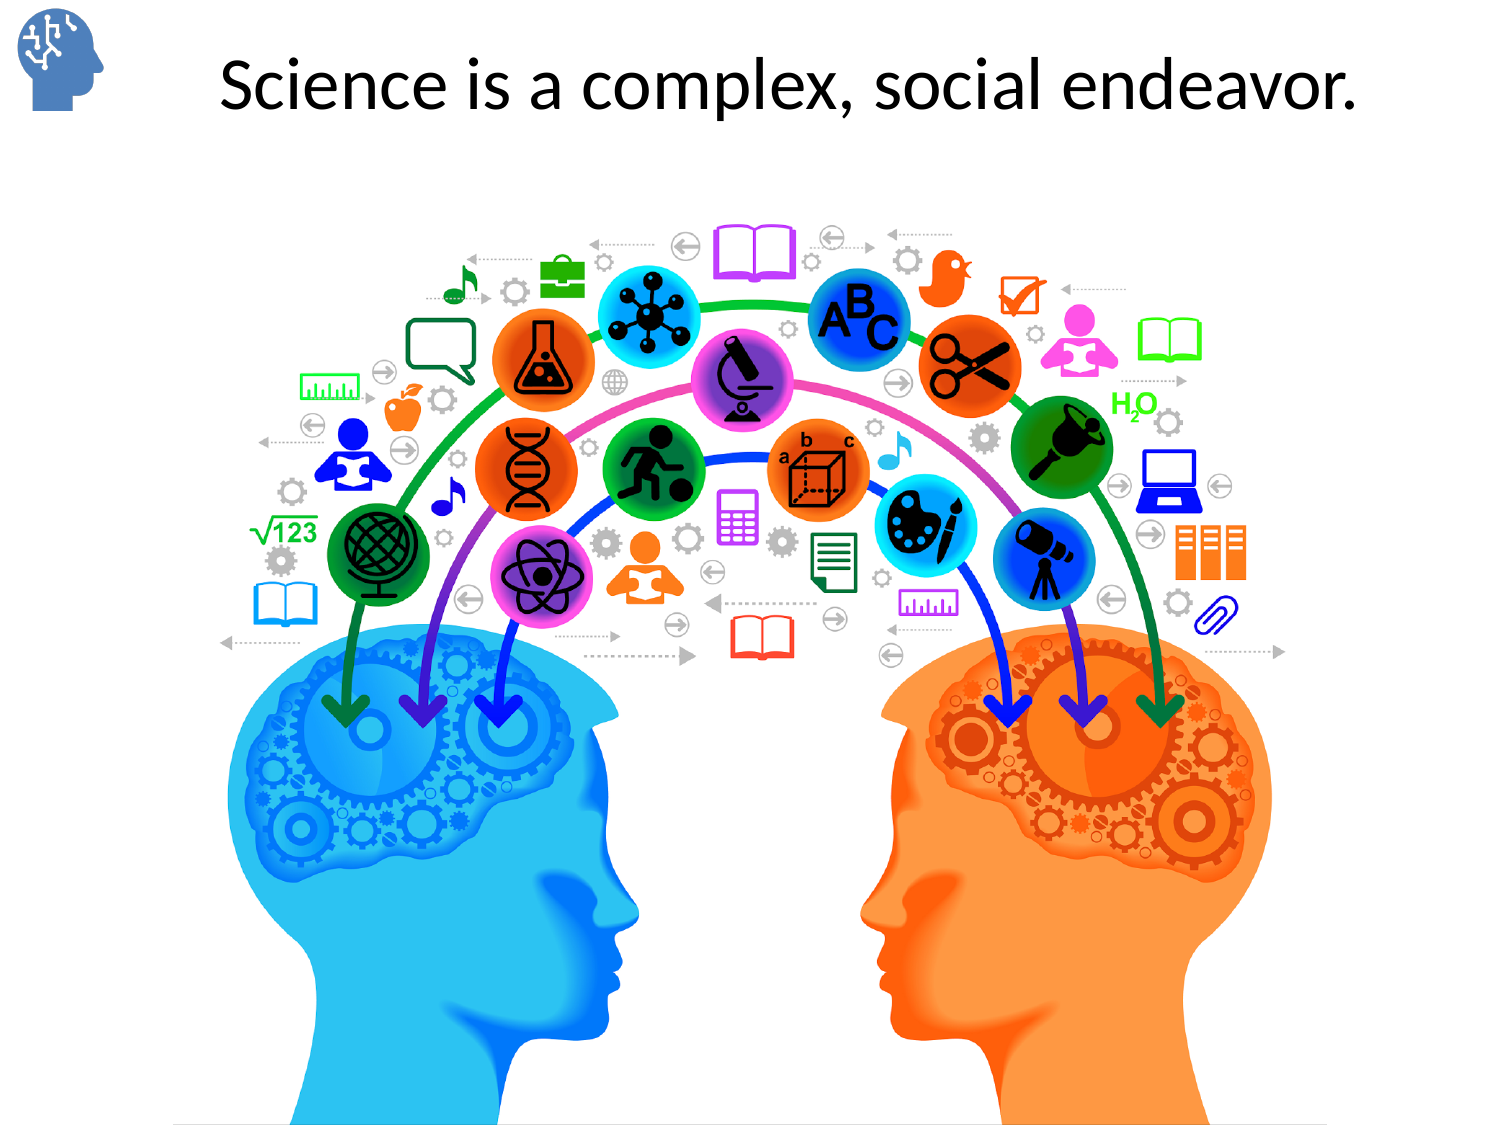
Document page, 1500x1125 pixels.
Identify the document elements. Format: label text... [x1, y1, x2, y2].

picture [173, 199, 1327, 1125]
text_box [0, 0, 120, 121]
text_box Science is a complex, social endeavor. [120, 27, 1460, 133]
